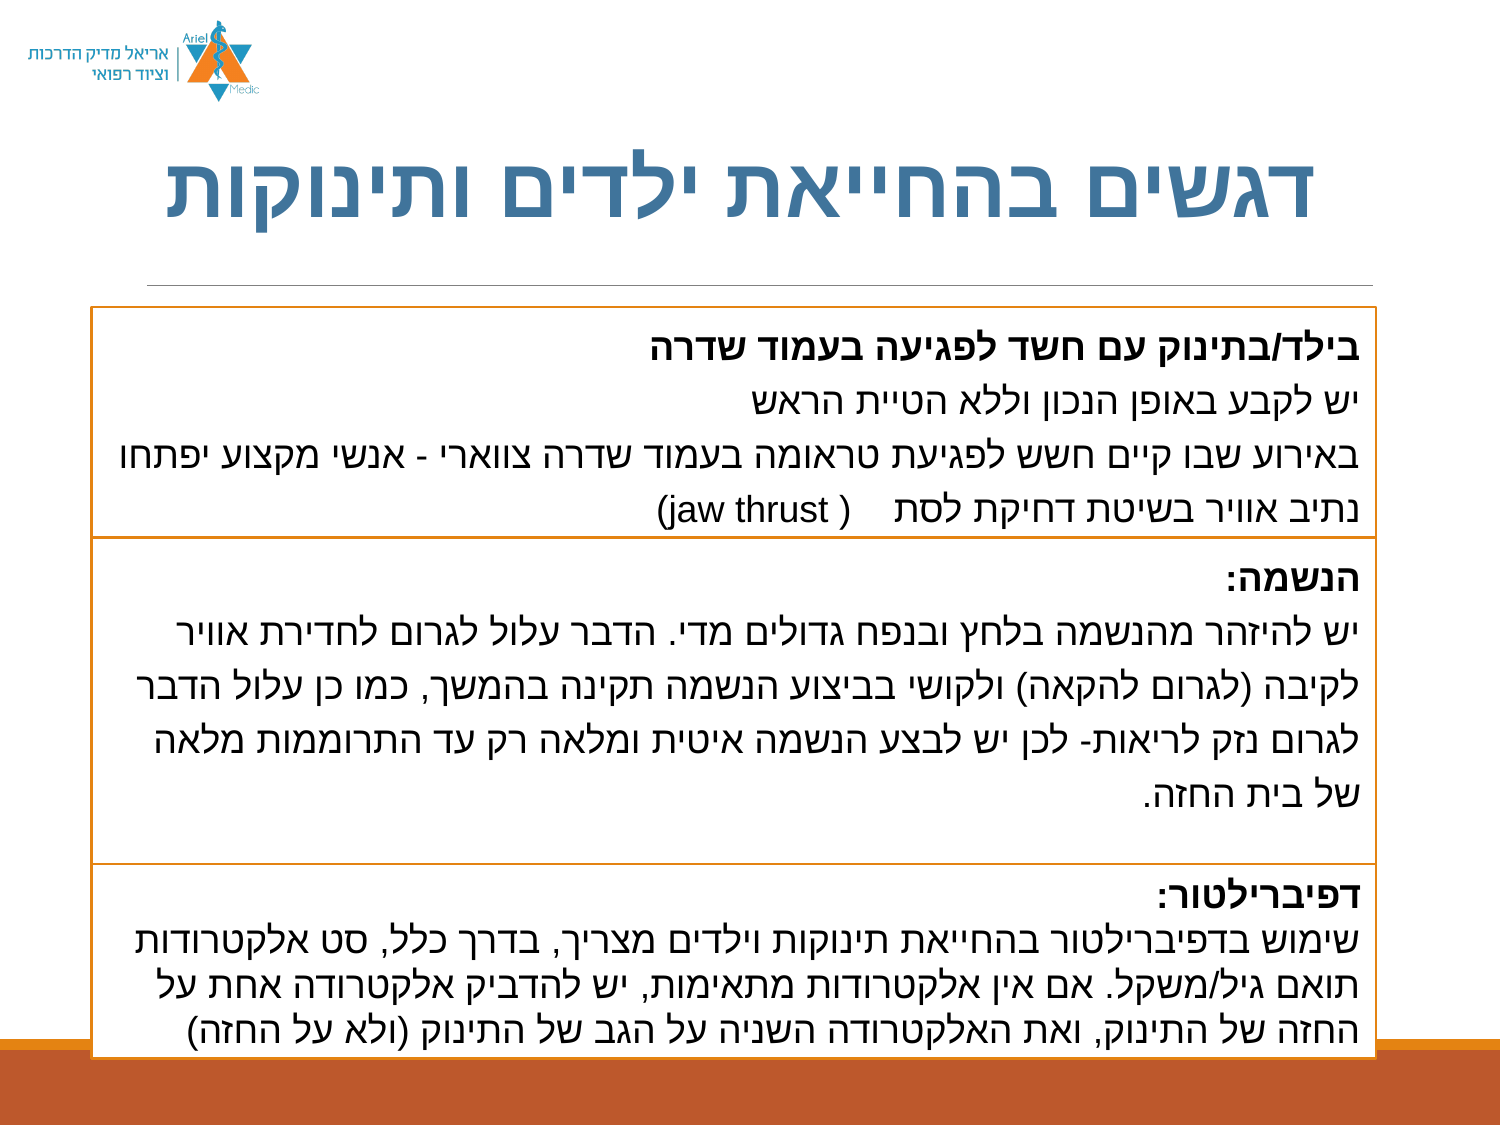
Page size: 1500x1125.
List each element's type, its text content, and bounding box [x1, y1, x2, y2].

text_box בילד/בתינוק עם חשד לפגיעה בעמוד שדרה יש לקבע באופן הנכון וללא הטיית הראש באירוע שבו קיים חשש לפגיעת טראומה בעמוד שדרה צווארי - אנשי מקצוע יפתחו נתיב אוויר בשיטת דחיקת לסת ( jaw thrust) [90, 306, 1377, 536]
picture [25, 19, 266, 103]
text_box הנשמה: יש להיזהר מהנשמה בלחץ ובנפח גדולים מדי. הדבר עלול לגרום לחדירת אוויר לקיבה (לגרום להקאה) ולקושי בביצוע הנשמה תקינה בהמשך, כמו כן עלול הדבר לגרום נזק לריאות- לכן יש לבצע הנשמה איטית ומלאה רק עד התרוממות מלאה של בית החזה. בתינוק – נפח ההנשמה, הוא כנפח האוויר המצוי בלחיים של מבוגר. [90, 536, 1377, 863]
text_box דפיברילטור: שימוש בדפיברילטור בהחייאת תינוקות וילדים מצריך, בדרך כלל, סט אלקטרודות תואם גיל/משקל. אם אין אלקטרודות מתאימות, יש להדביק אלקטרודה אחת על החזה של התינוק, ואת האלקטרודה השניה על הגב של התינוק (ולא על החזה) [90, 863, 1377, 1060]
title דגשים בהחייאת ילדים ותינוקות [122, 101, 1360, 306]
